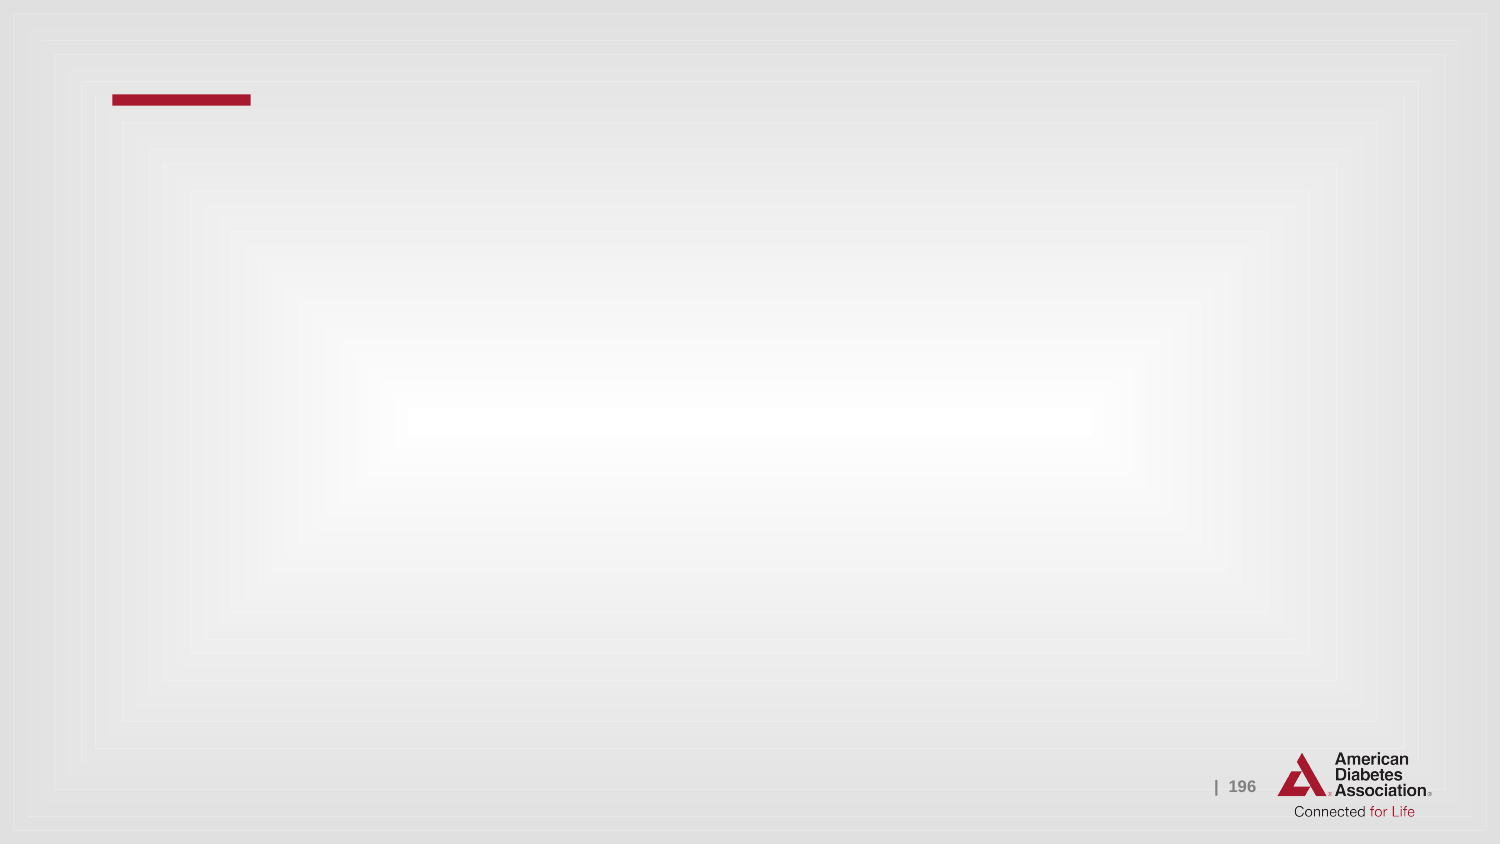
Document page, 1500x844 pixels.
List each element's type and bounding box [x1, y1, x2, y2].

picture [1277, 752, 1432, 817]
